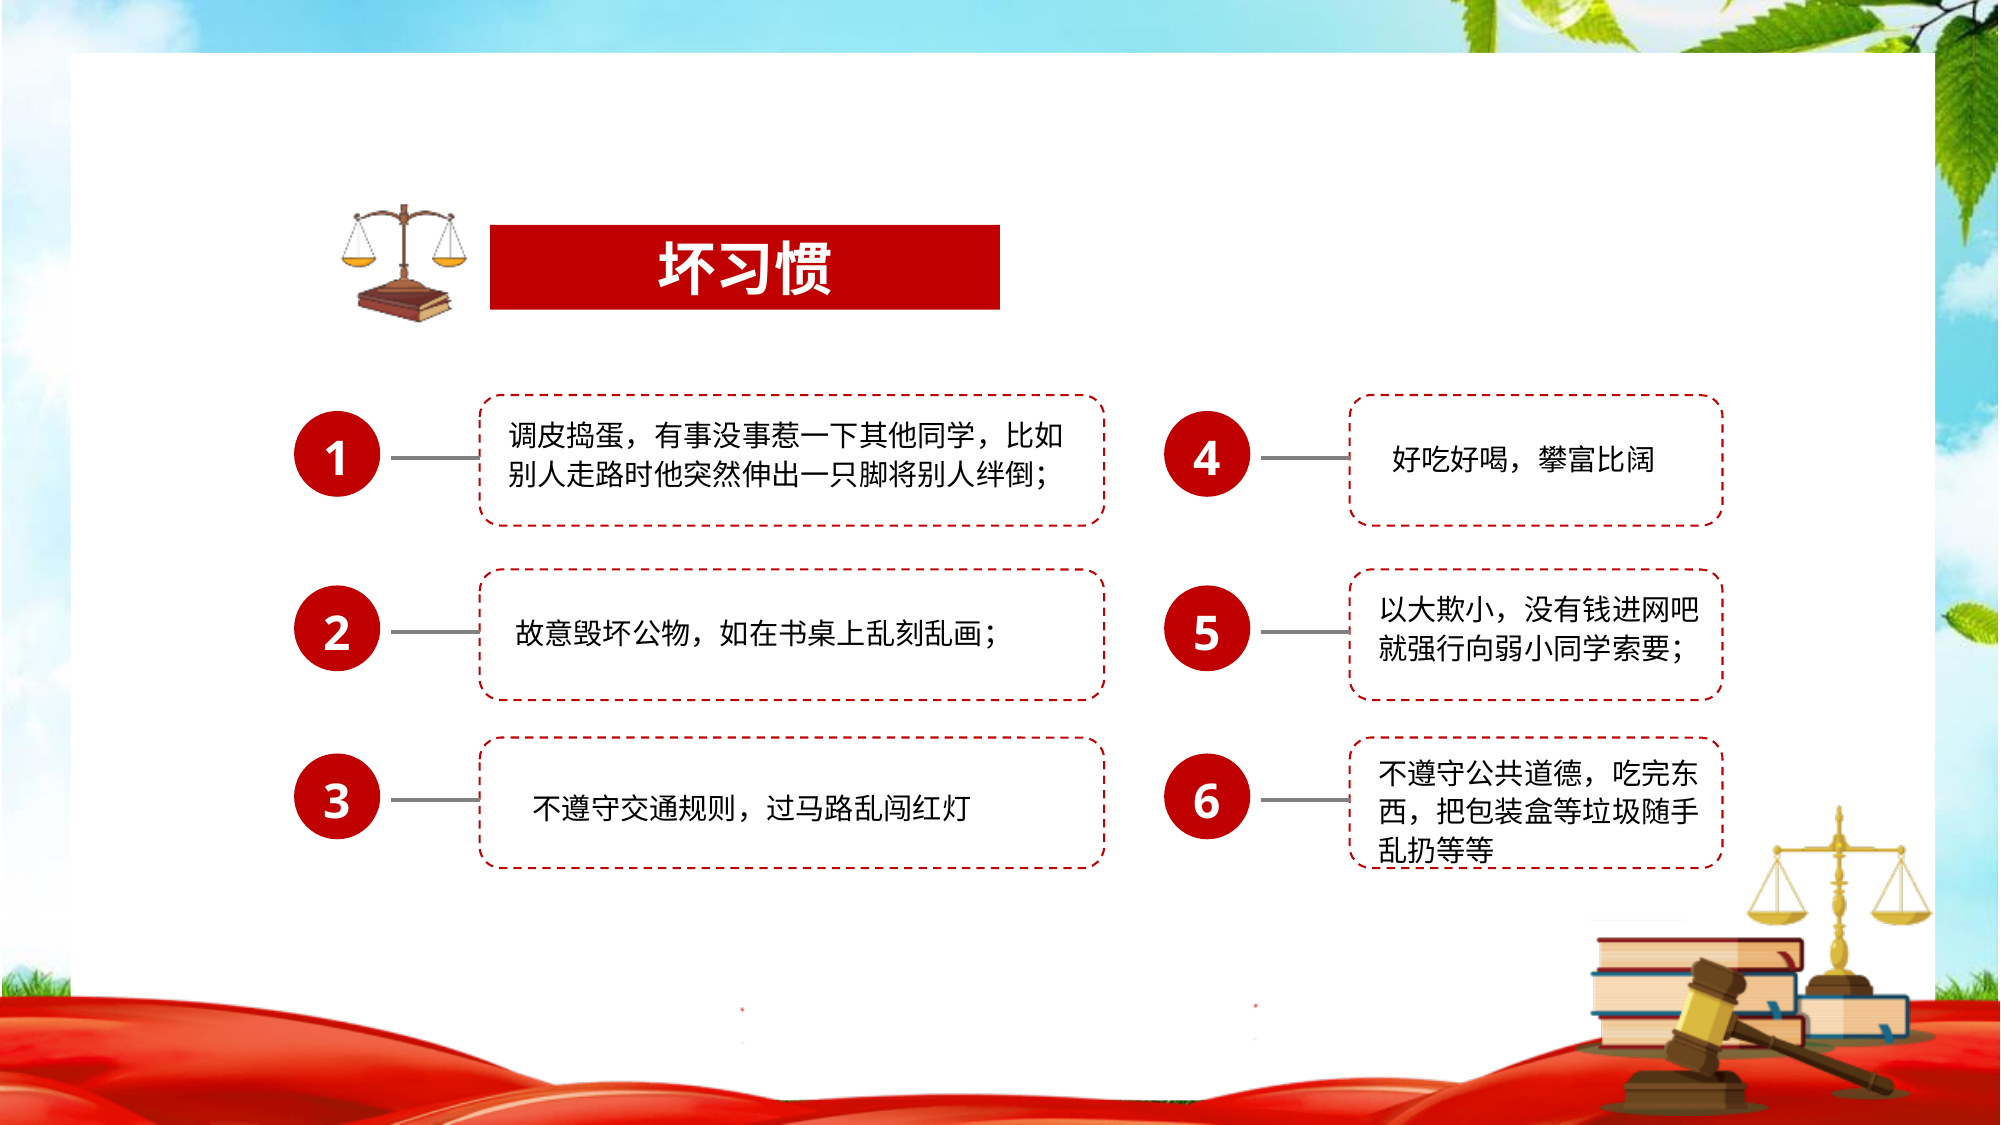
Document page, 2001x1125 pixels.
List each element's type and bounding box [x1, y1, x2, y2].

text_box [319, 178, 1000, 349]
text_box [1164, 395, 1723, 526]
text_box [294, 569, 1105, 701]
picture [0, 0, 2000, 1125]
text_box [1164, 569, 1723, 701]
text_box [294, 737, 1115, 869]
text_box [294, 395, 1105, 526]
text_box [1164, 737, 1723, 876]
